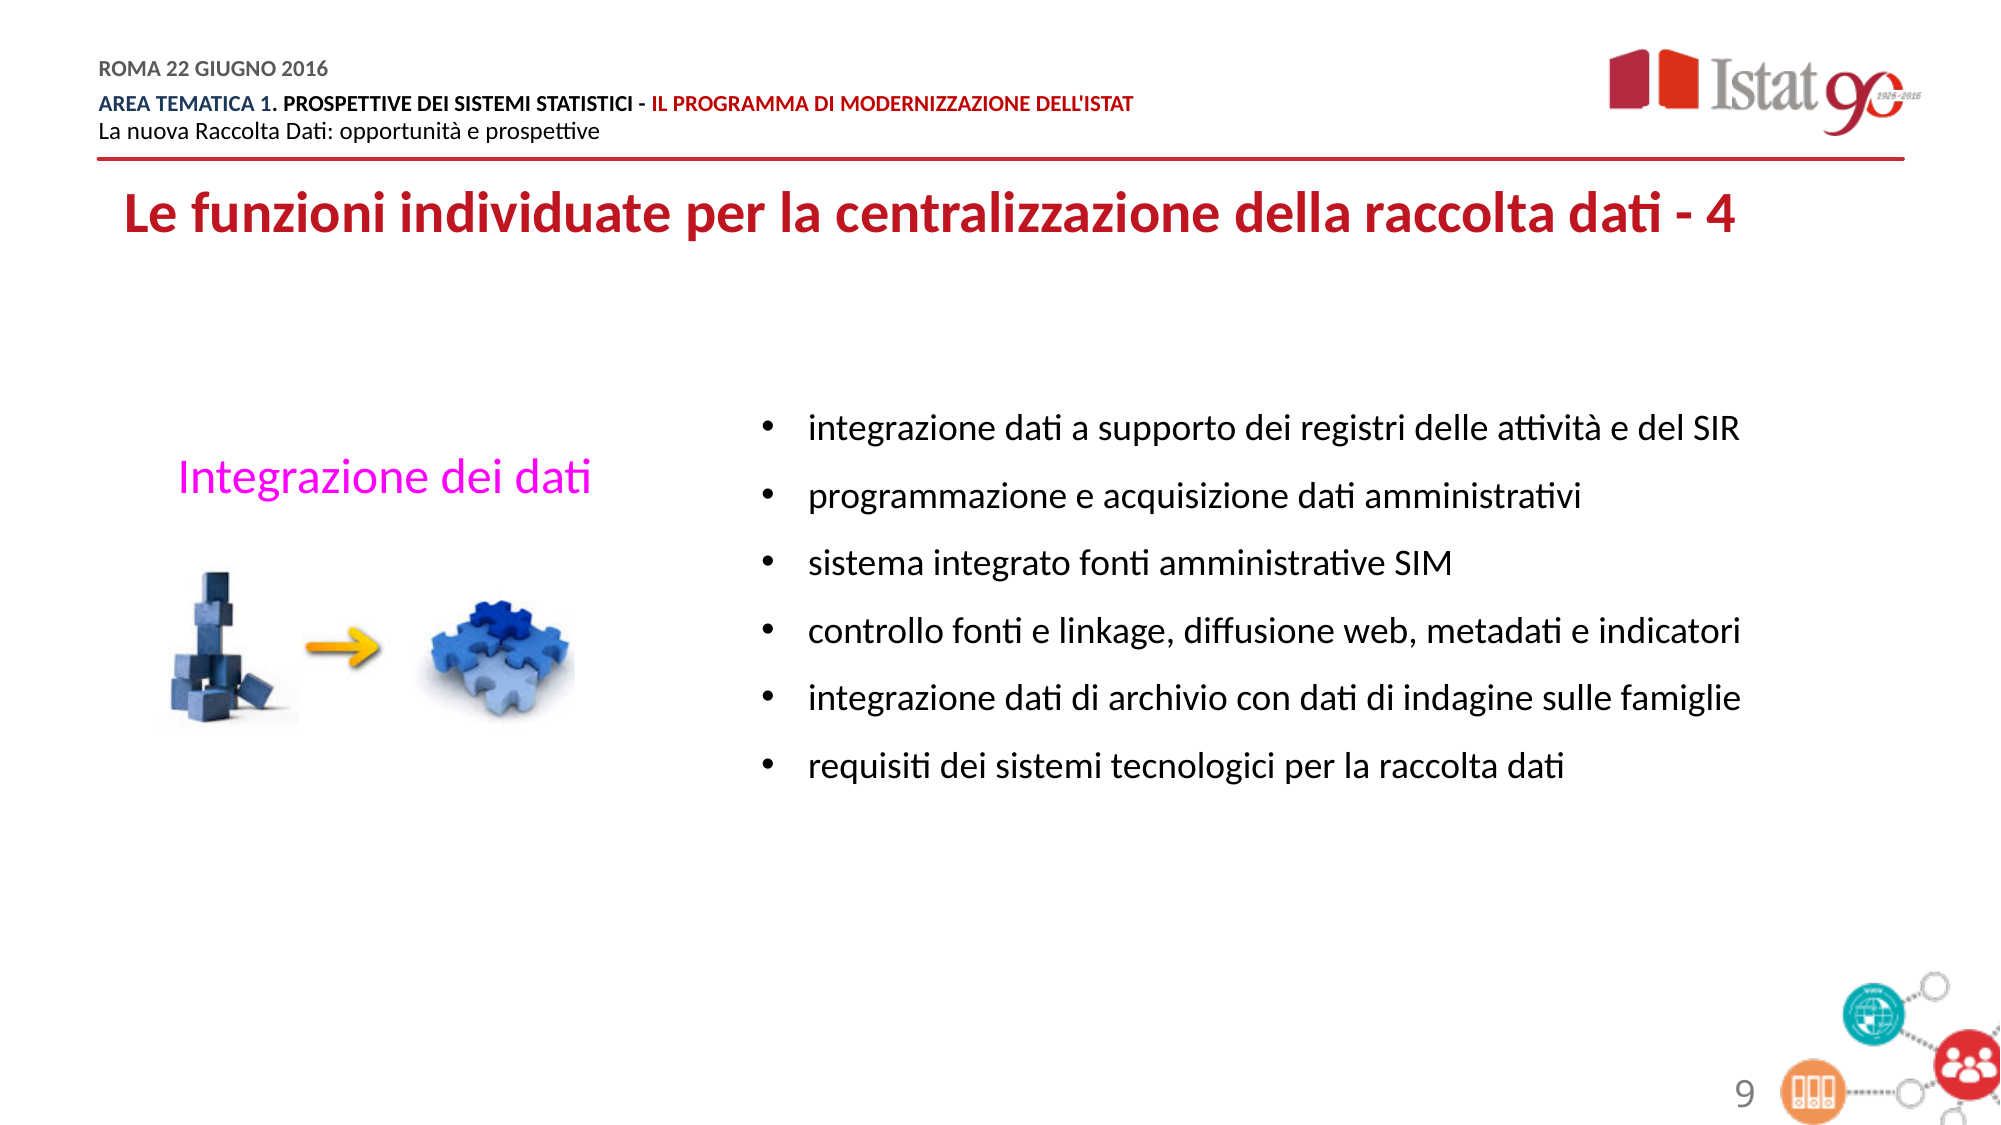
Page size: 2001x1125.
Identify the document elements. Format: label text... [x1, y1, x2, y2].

text_box Le funzioni individuate per la centralizzazione della raccolta dati - 4 [109, 166, 1752, 252]
picture [159, 556, 575, 735]
text_box Integrazione dei dati [162, 436, 608, 512]
picture [1602, 29, 1928, 159]
slide_number 9 [1320, 1062, 1771, 1123]
text_box integrazione dati a supporto dei registri delle attività e del SIR programmazione e acquisizione dati amministrativi sistema integrato fonti amministrative SIM controllo fonti e linkage, diffusione web, metadati e indicatori integrazione dati di archivio con dati di indagine sulle famiglie requisiti dei sistemi tecnologici per la raccolta dati [746, 373, 1895, 793]
